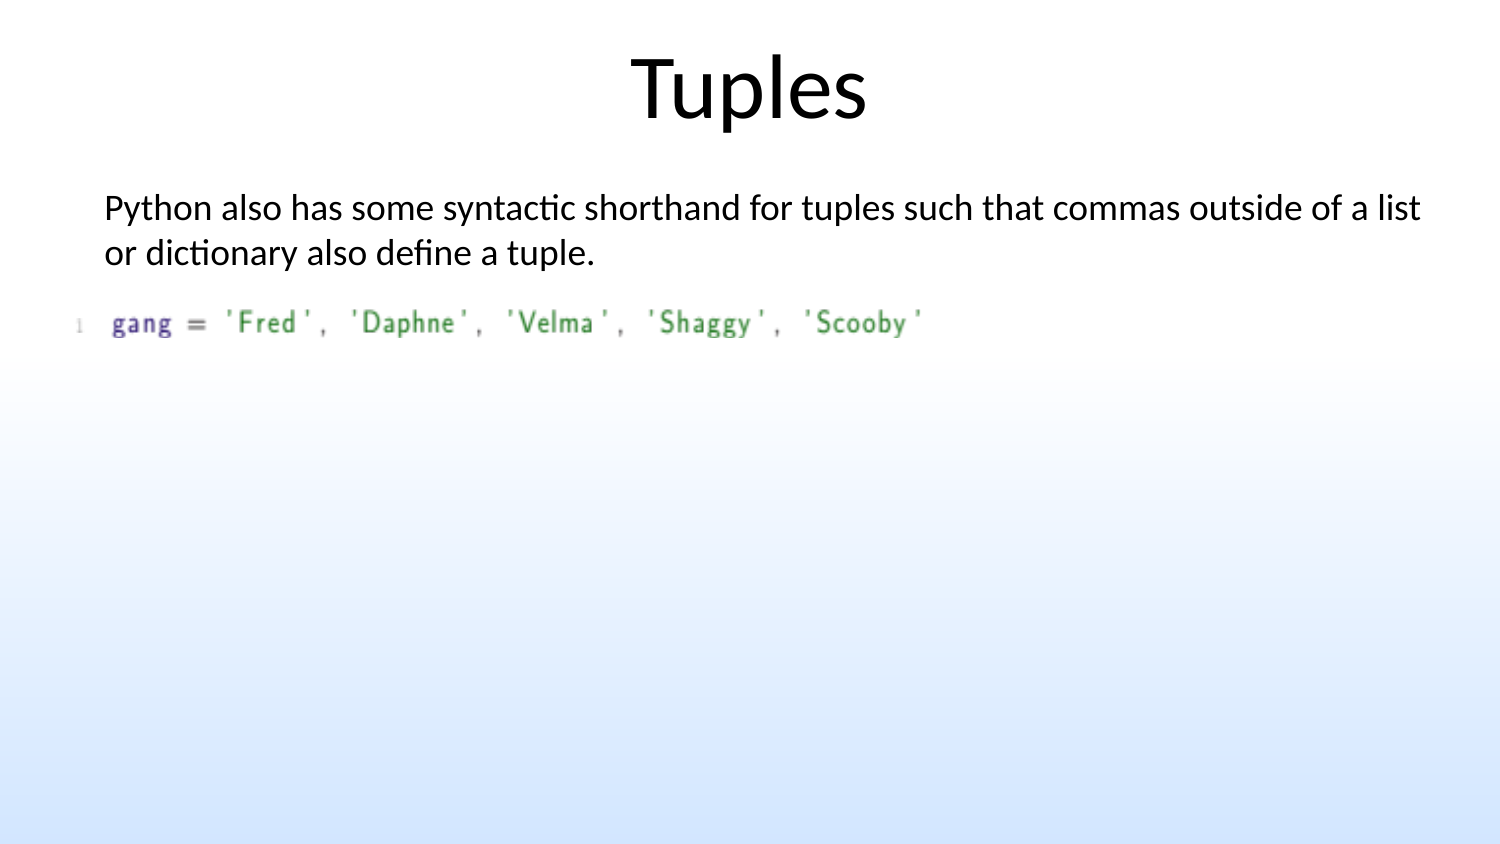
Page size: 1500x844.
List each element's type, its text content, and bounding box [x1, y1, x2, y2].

picture [74, 308, 922, 338]
title Tuples [75, 11, 1425, 152]
text_box Python also has some syntactic shorthand for tuples such that commas outside of a list or dictionary also define a tuple. [89, 175, 1440, 326]
